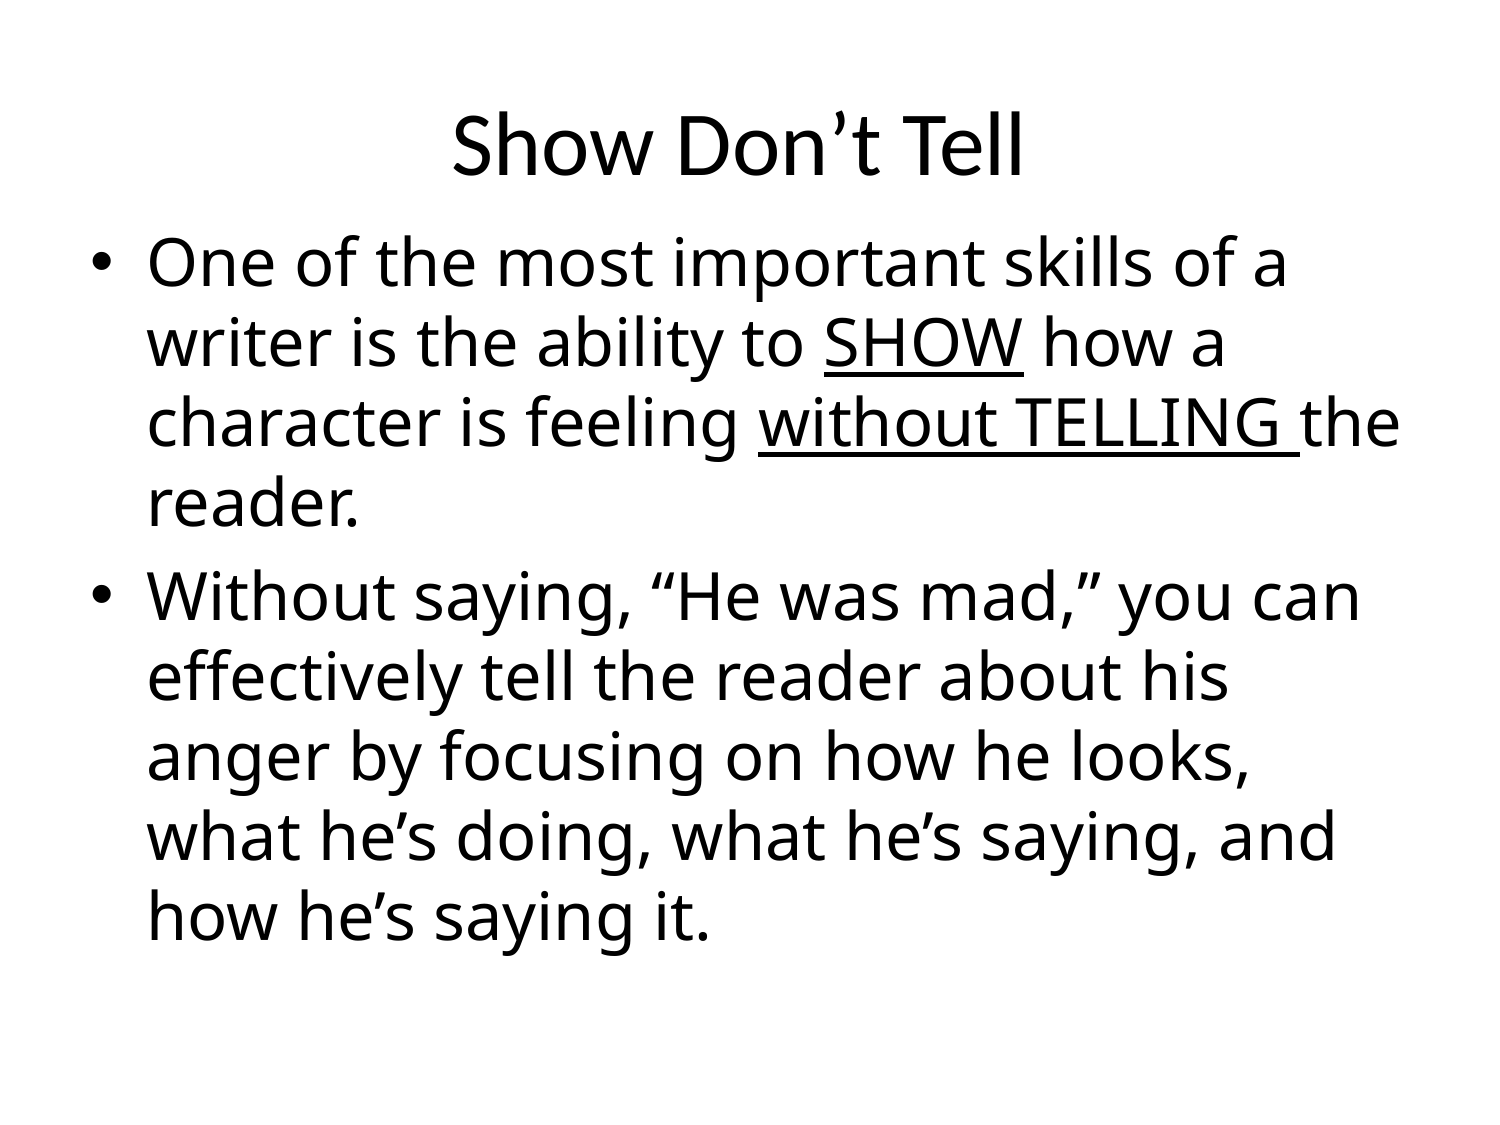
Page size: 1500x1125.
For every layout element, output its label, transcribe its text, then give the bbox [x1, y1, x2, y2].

list One of the most important skills of a writer is the ability to SHOW how a character is feeling without TELLING the reader. Without saying, “He was mad,” you can effectively tell the reader about his anger by focusing on how he looks, what he’s doing, what he’s saying, and how he’s saying it. [75, 212, 1425, 1005]
title Show Don’t Tell [75, 45, 1425, 212]
